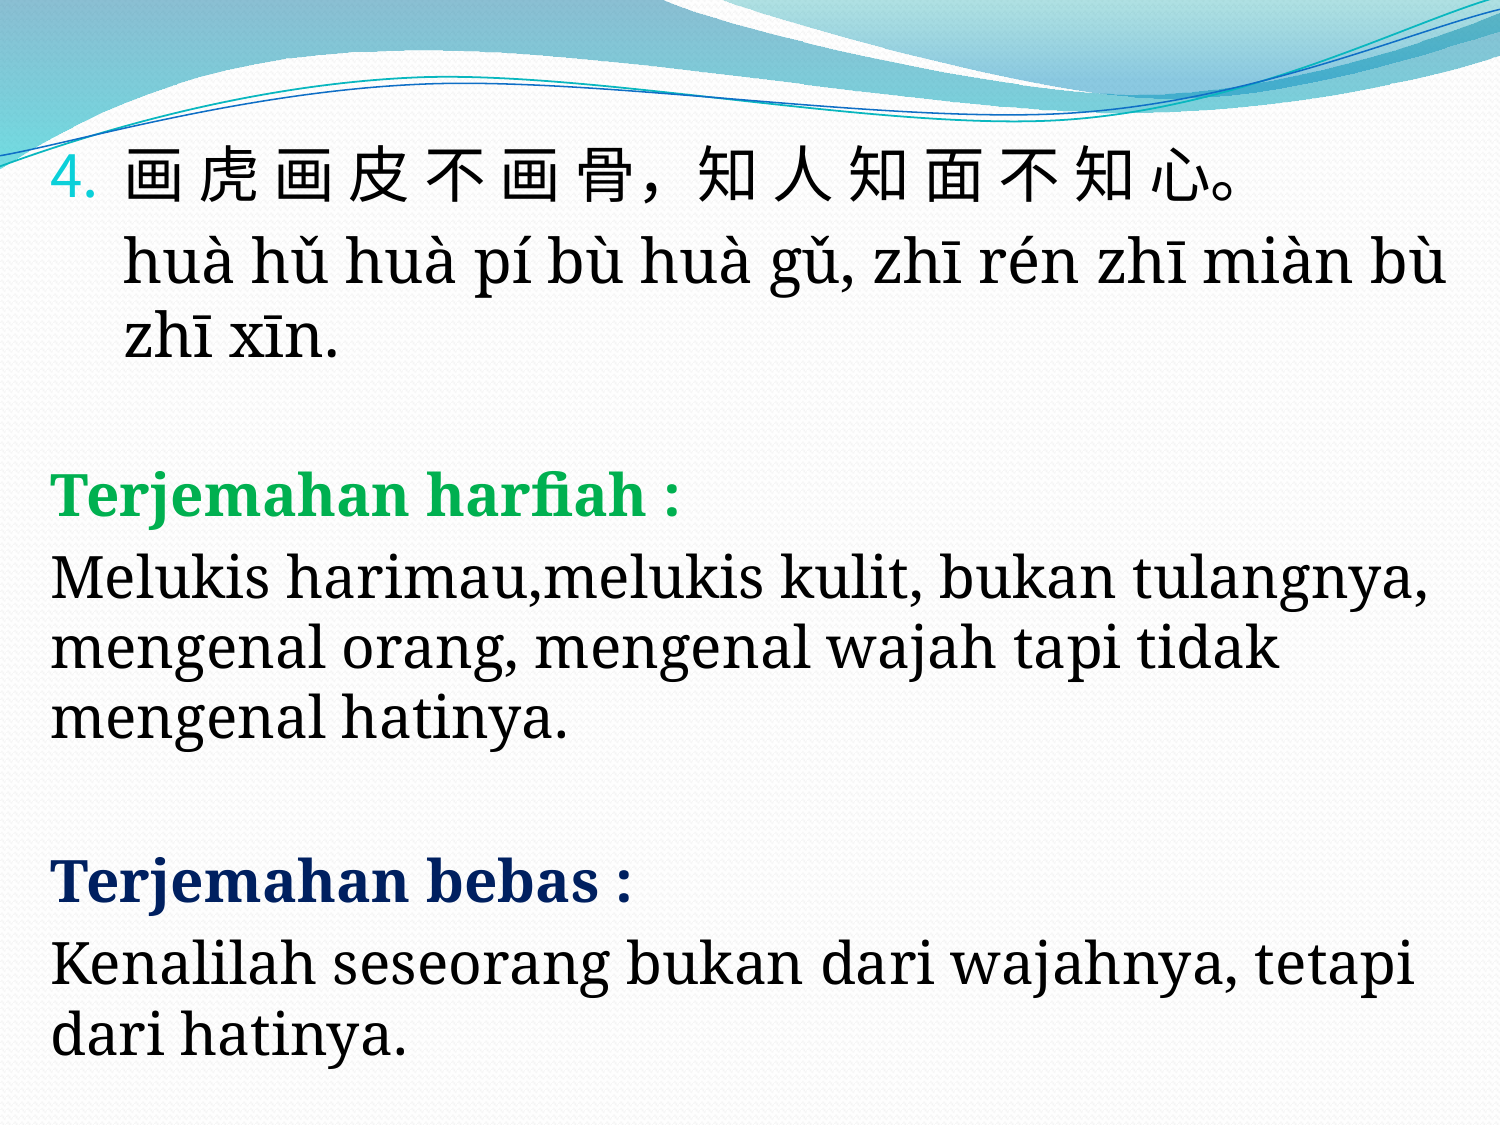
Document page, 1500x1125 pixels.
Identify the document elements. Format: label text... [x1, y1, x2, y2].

list 画 虎 画 皮 不 画 骨，知 人 知 面 不 知 心。 huà hǔ huà pí bù huà gǔ, zhī rén zhī miàn bù zhī xīn. Terjemahan harfiah : Melukis harimau,melukis kulit, bukan tulangnya, mengenal orang, mengenal wajah tapi tidak mengenal hatinya. Terjemahan bebas : Kenalilah seseorang bukan dari wajahnya, tetapi dari hatinya. [35, 128, 1465, 1079]
